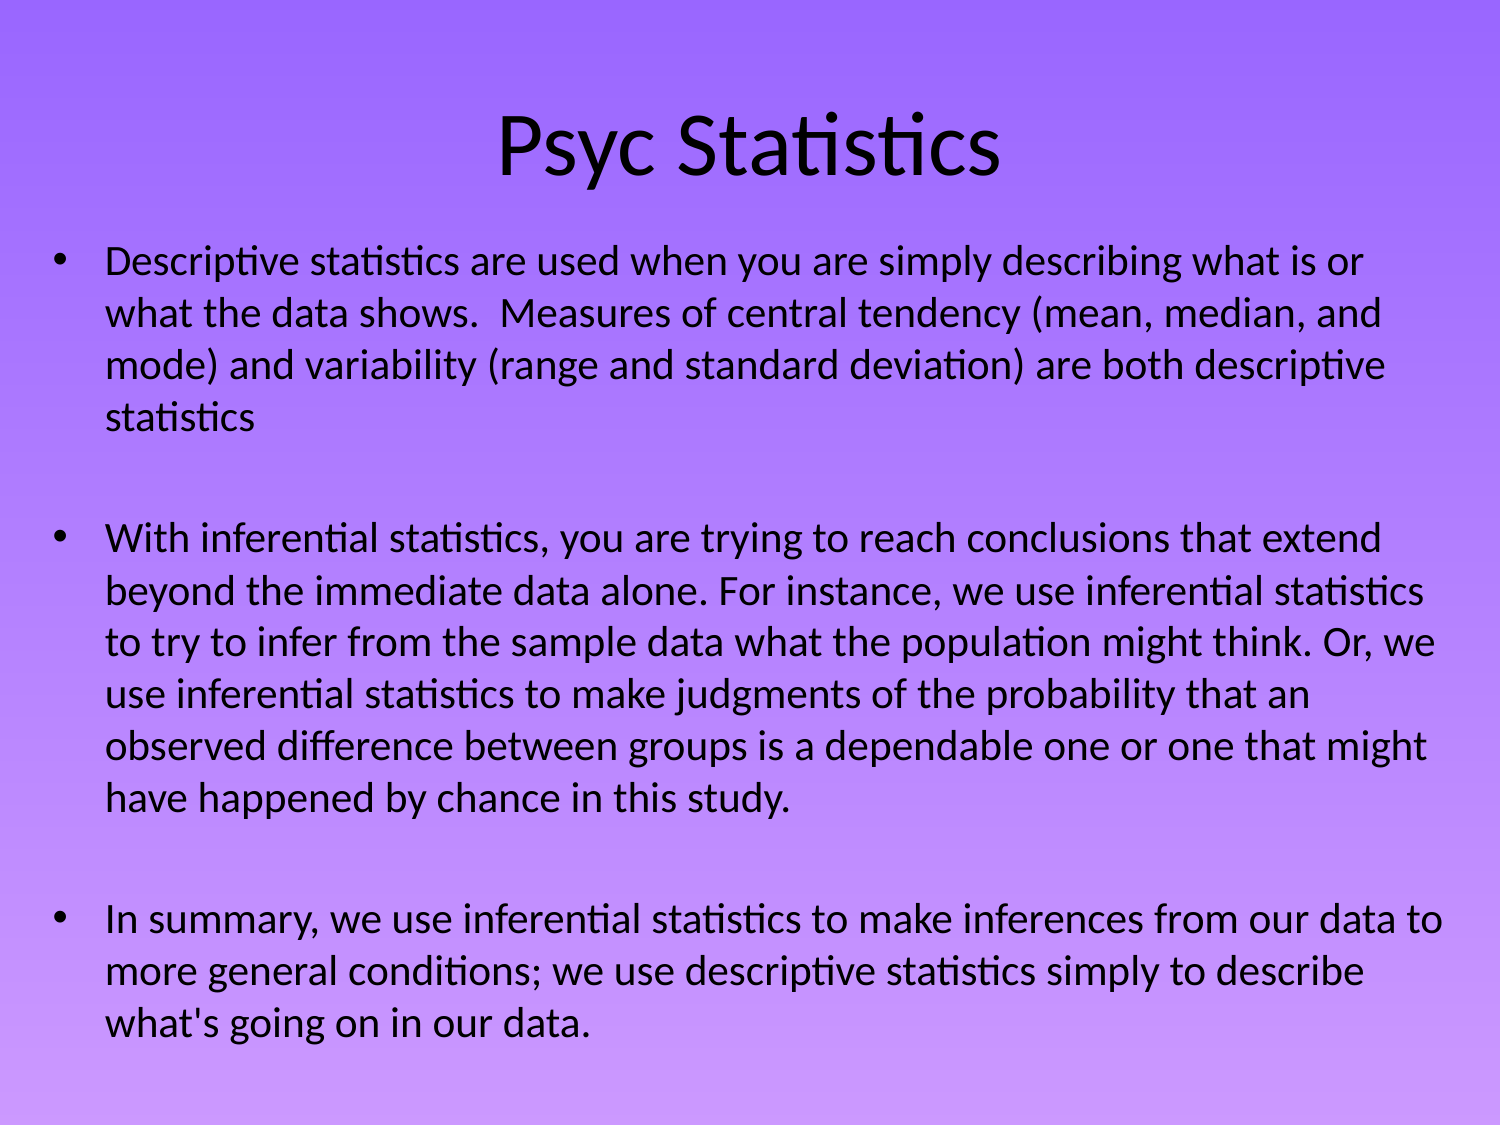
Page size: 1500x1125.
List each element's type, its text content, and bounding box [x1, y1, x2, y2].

title Psyc Statistics [75, 45, 1425, 224]
list Descriptive statistics are used when you are simply describing what is or what the data shows. Measures of central tendency (mean, median, and mode) and variability (range and standard deviation) are both descriptive statistics With inferential statistics, you are trying to reach conclusions that extend beyond the immediate data alone. For instance, we use inferential statistics to try to infer from the sample data what the population might think. Or, we use inferential statistics to make judgments of the probability that an observed difference between groups is a dependable one or one that might have happened by chance in this study. In summary, we use inferential statistics to make inferences from our data to more general conditions; we use descriptive statistics simply to describe what's going on in our data. [37, 224, 1475, 1075]
